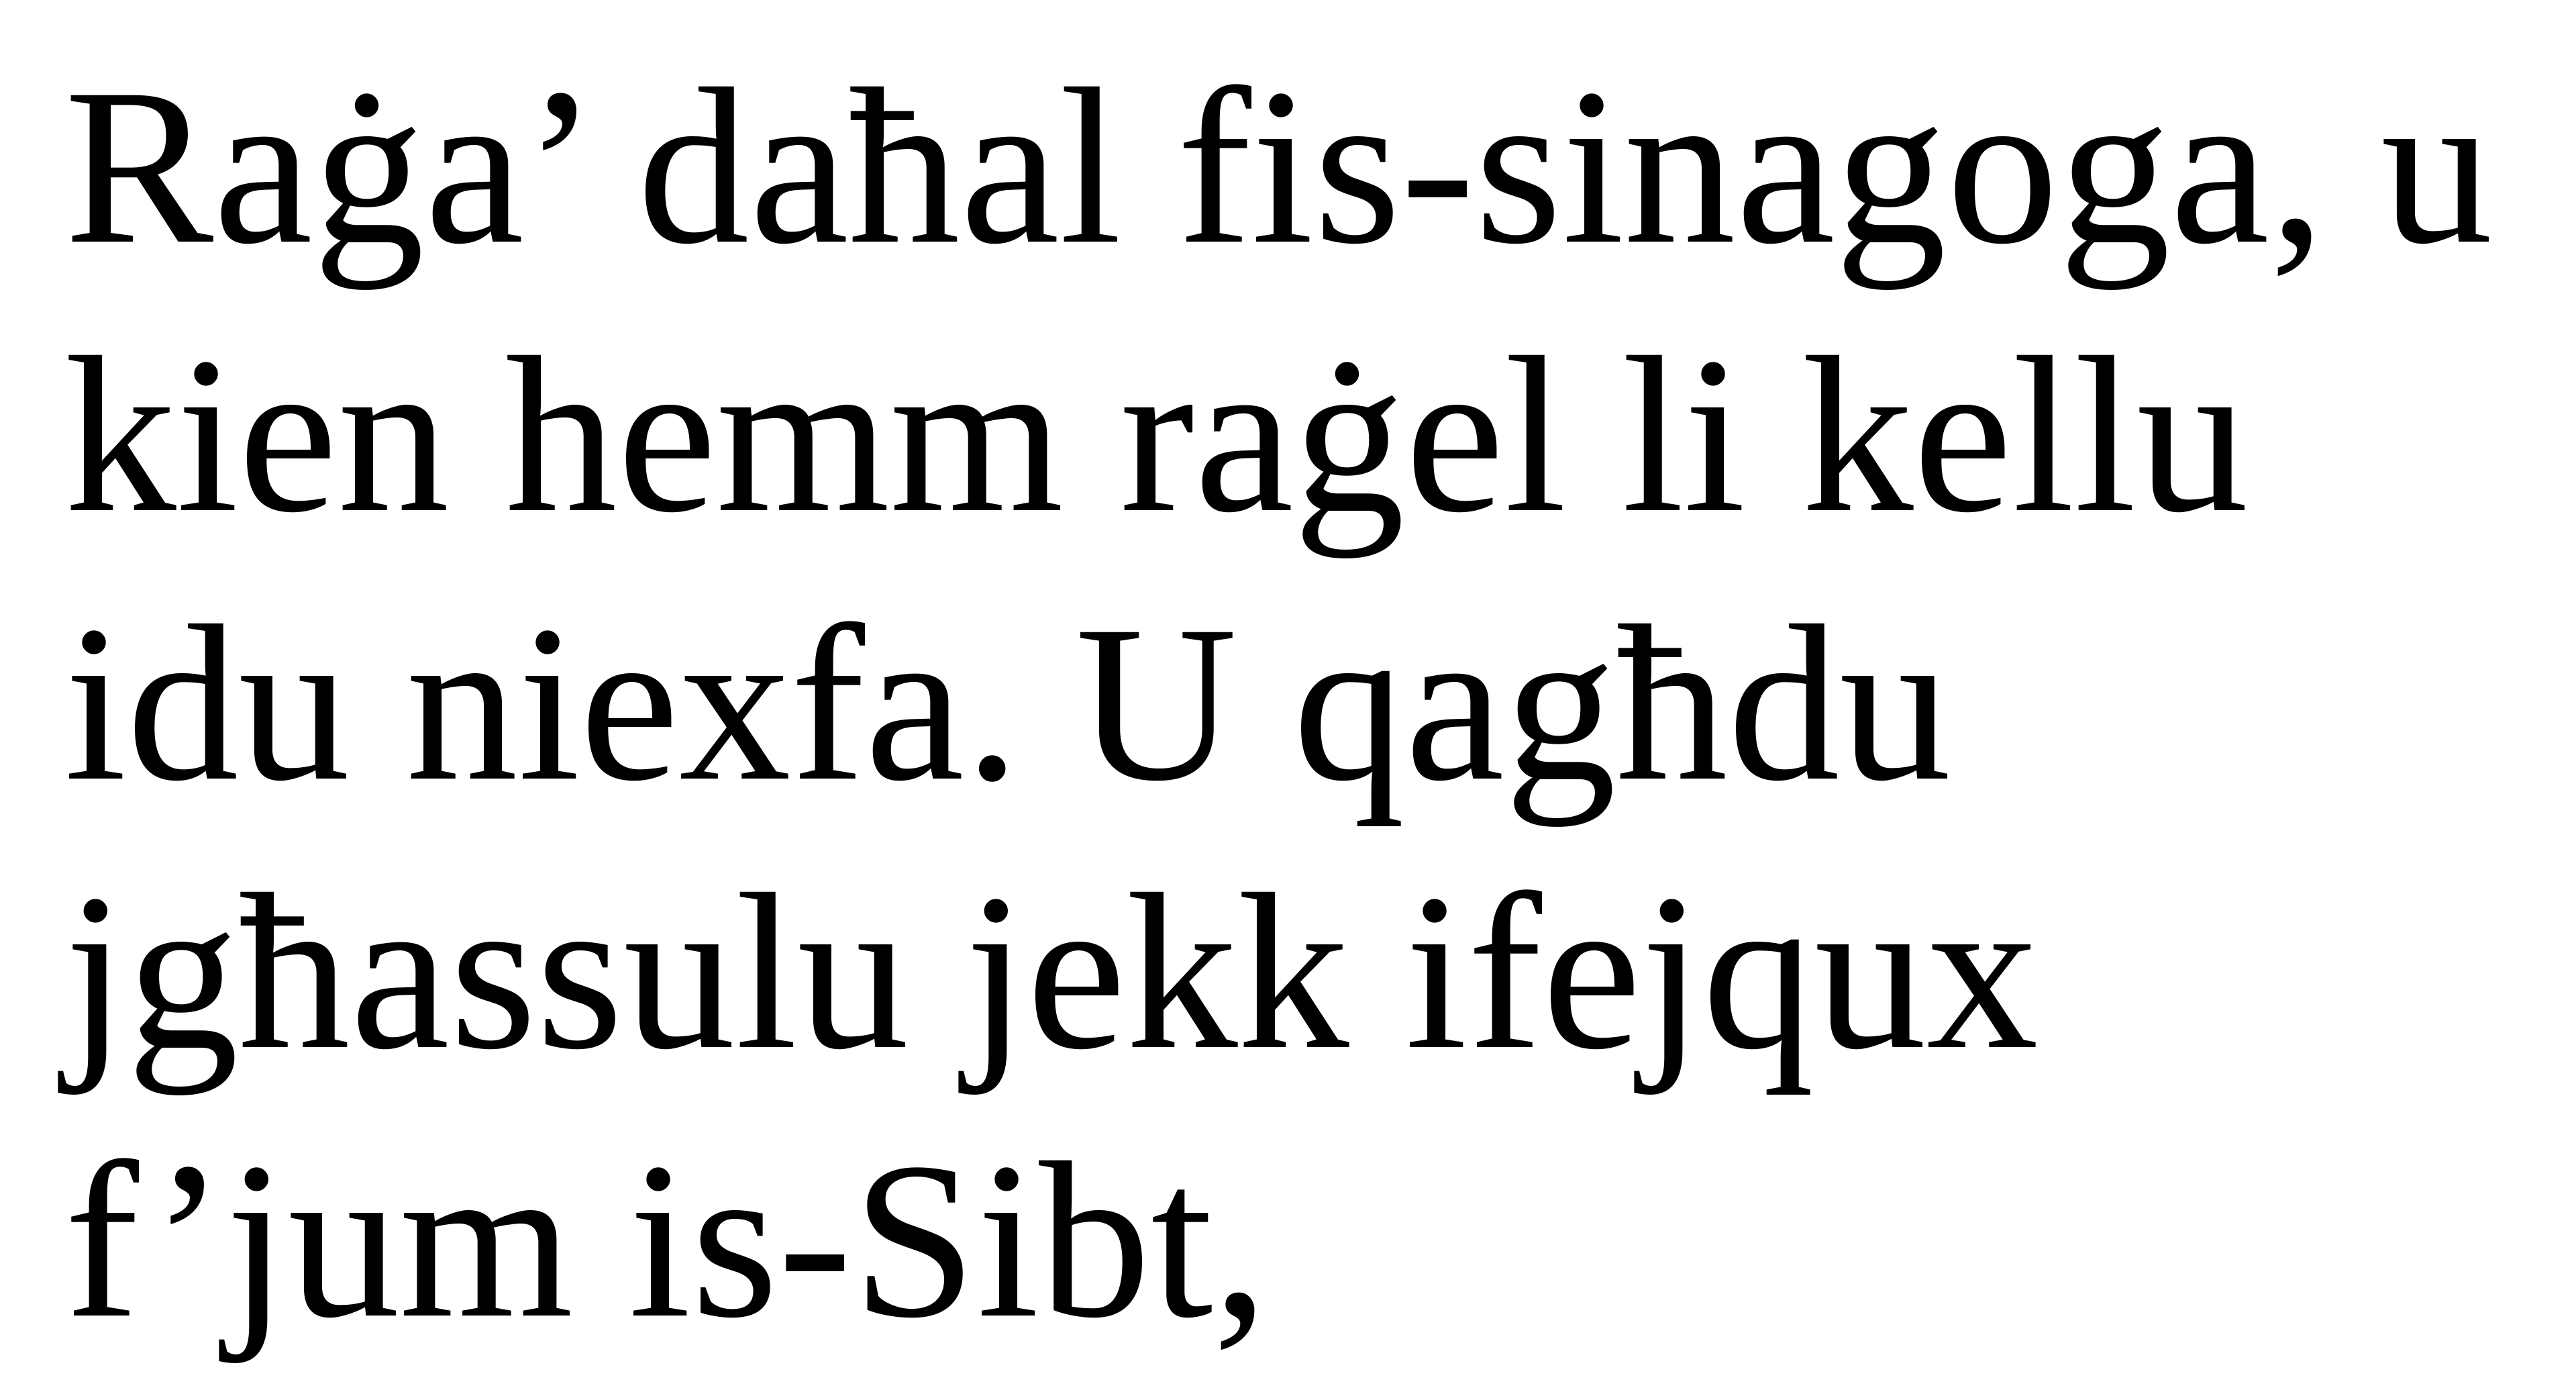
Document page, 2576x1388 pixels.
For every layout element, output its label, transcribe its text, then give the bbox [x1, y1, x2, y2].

list Raġa’ daħal fis-sinagoga, u kien hemm raġel li kellu idu niexfa. U qagħdu jgħassulu jekk ifejqux f’jum is-Sibt, [42, 7, 2534, 1377]
